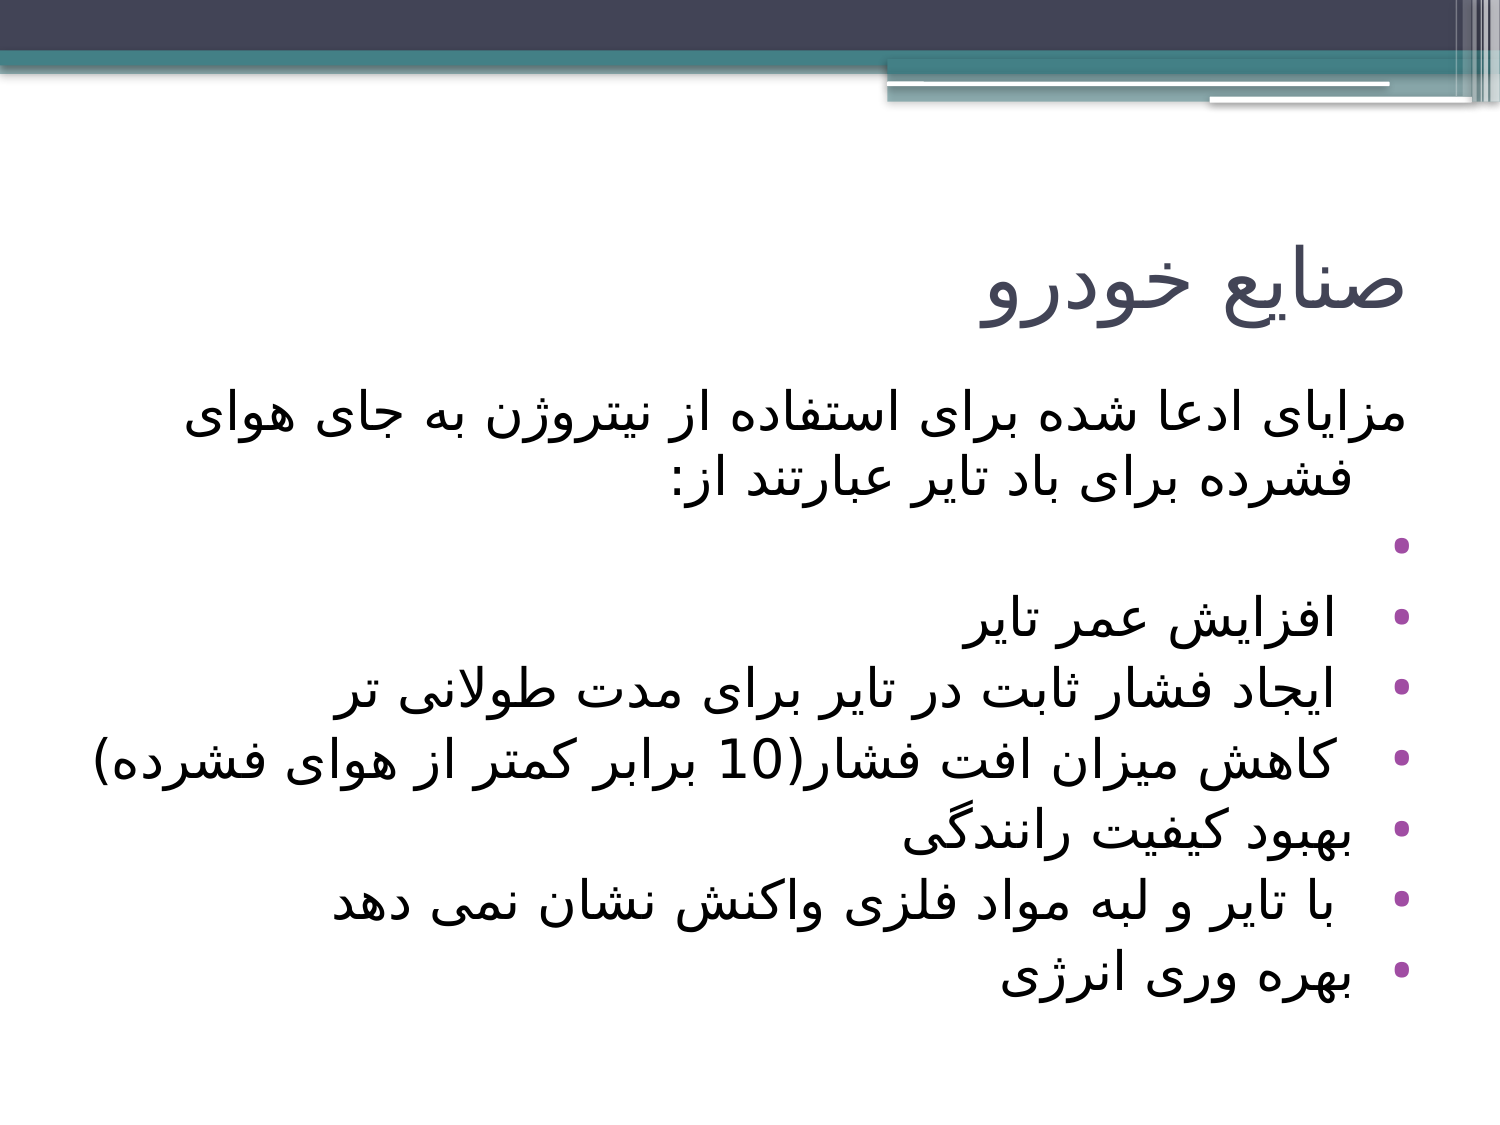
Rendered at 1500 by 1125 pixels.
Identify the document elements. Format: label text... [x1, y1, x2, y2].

title صنایع خودرو [75, 187, 1425, 363]
list مزایای ادعا شده برای استفاده از نیتروژن به جای هوای فشرده برای باد تایر عبارتند از: افزایش عمر تایر ایجاد فشار ثابت در تایر برای مدت طولانی تر کاهش میزان افت فشار(10 برابر کمتر از هوای فشرده) بهبود کیفیت رانندگی با تایر و لبه مواد فلزی واکنش نشان نمی دهد بهره وری انرژی [75, 368, 1425, 1079]
